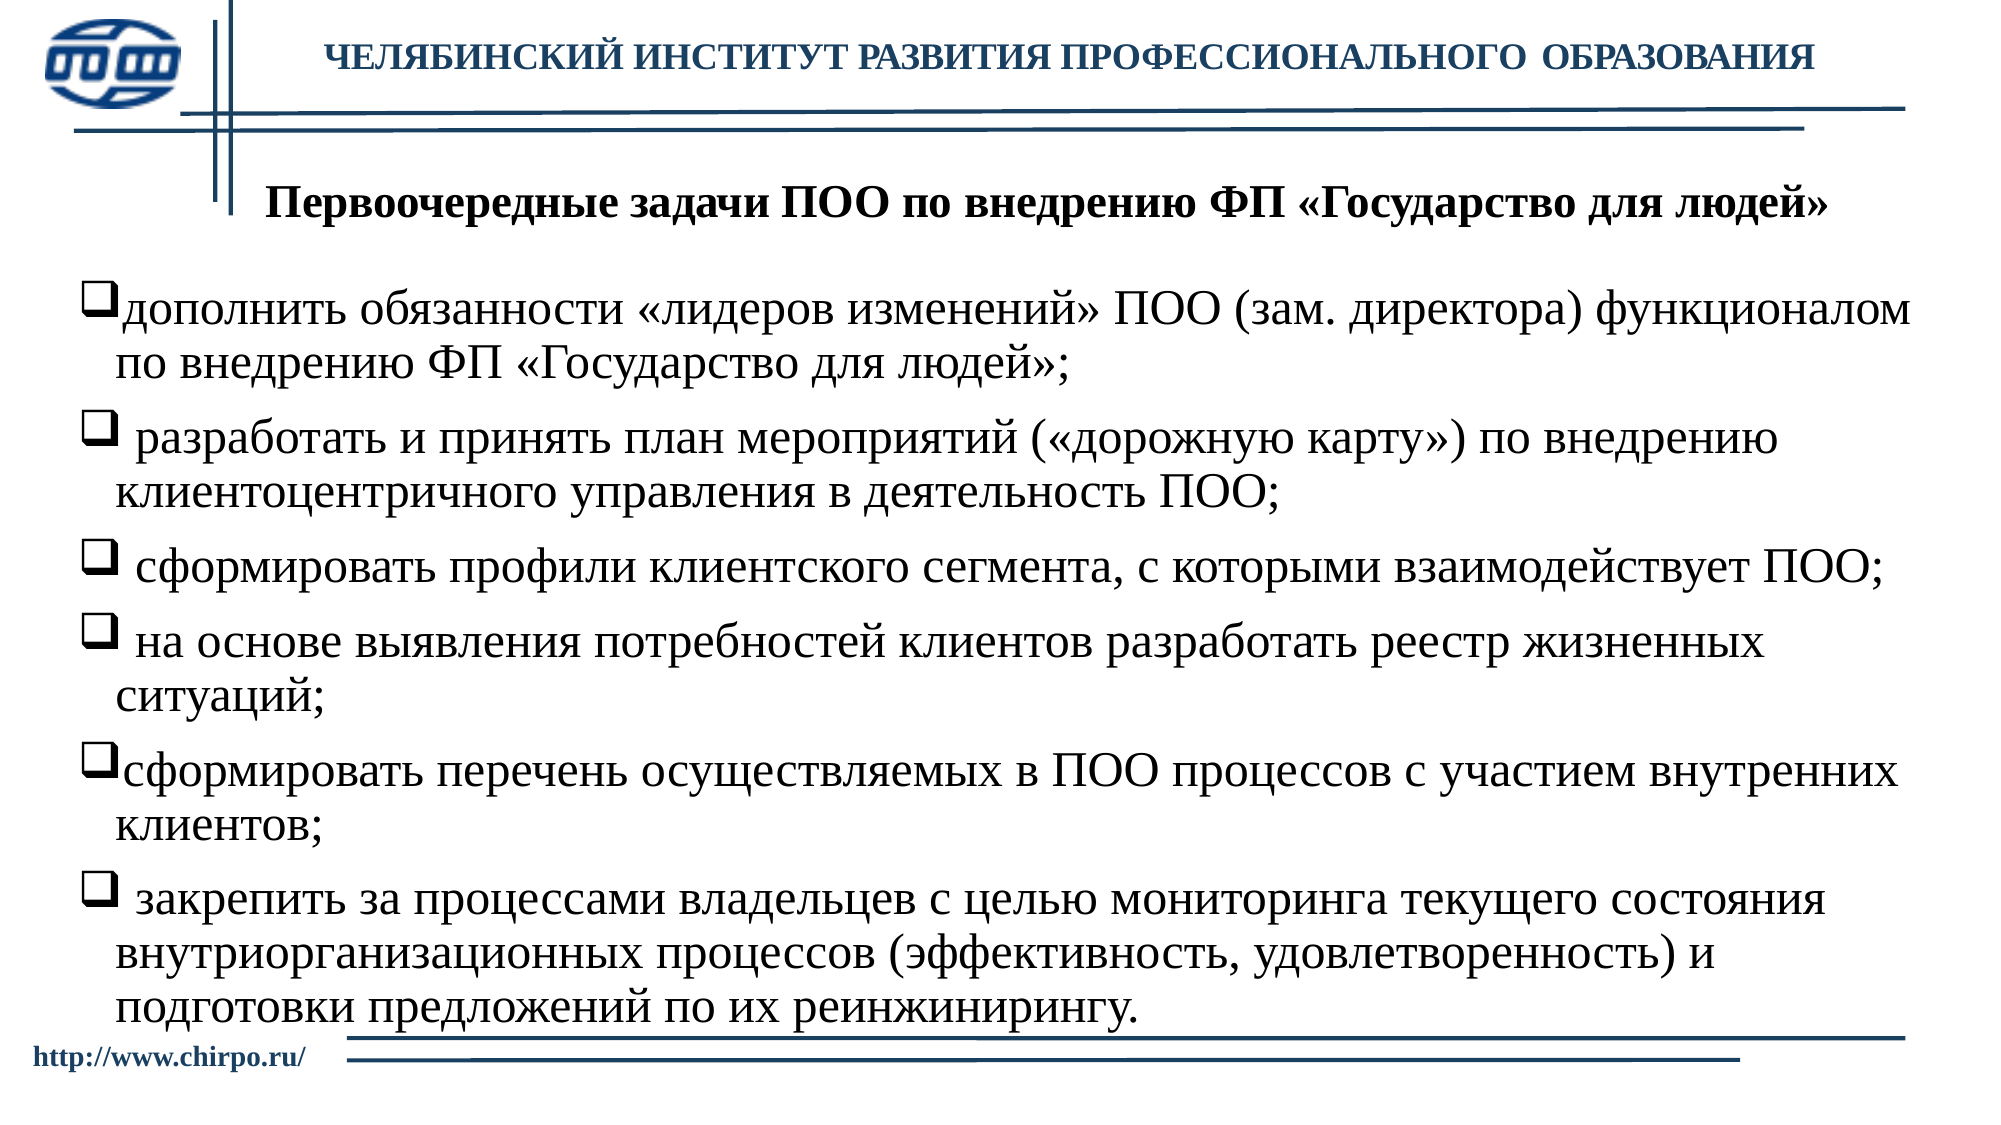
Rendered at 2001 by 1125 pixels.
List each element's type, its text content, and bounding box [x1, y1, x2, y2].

list дополнить обязанности «лидеров изменений» ПОО (зам. директора) функционалом по внедрению ФП «Государство для людей»; разработать и принять план мероприятий («дорожную карту») по внедрению клиентоцентричного управления в деятельность ПОО; сформировать профили клиентского сегмента, с которыми взаимодействует ПОО; на основе выявления потребностей клиентов разработать реестр жизненных ситуаций; сформировать перечень осуществляемых в ПОО процессов с участием внутренних клиентов; закрепить за процессами владельцев с целью мониторинга текущего состояния внутриорганизационных процессов (эффективность, удовлетворенность) и подготовки предложений по их реинжинирингу. [62, 274, 1929, 1050]
title Первоочередные задачи ПОО по внедрению ФП «Государство для людей» [246, 163, 1863, 242]
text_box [346, 1038, 1906, 1061]
text_box ЧЕЛЯБИНСКИЙ ИНСТИТУТ РАЗВИТИЯ ПРОФЕССИОНАЛЬНОГО ОБРАЗОВАНИЯ [321, 29, 1835, 77]
picture [44, 19, 181, 109]
footer http://www.chirpo.ru/ [17, 1024, 322, 1085]
